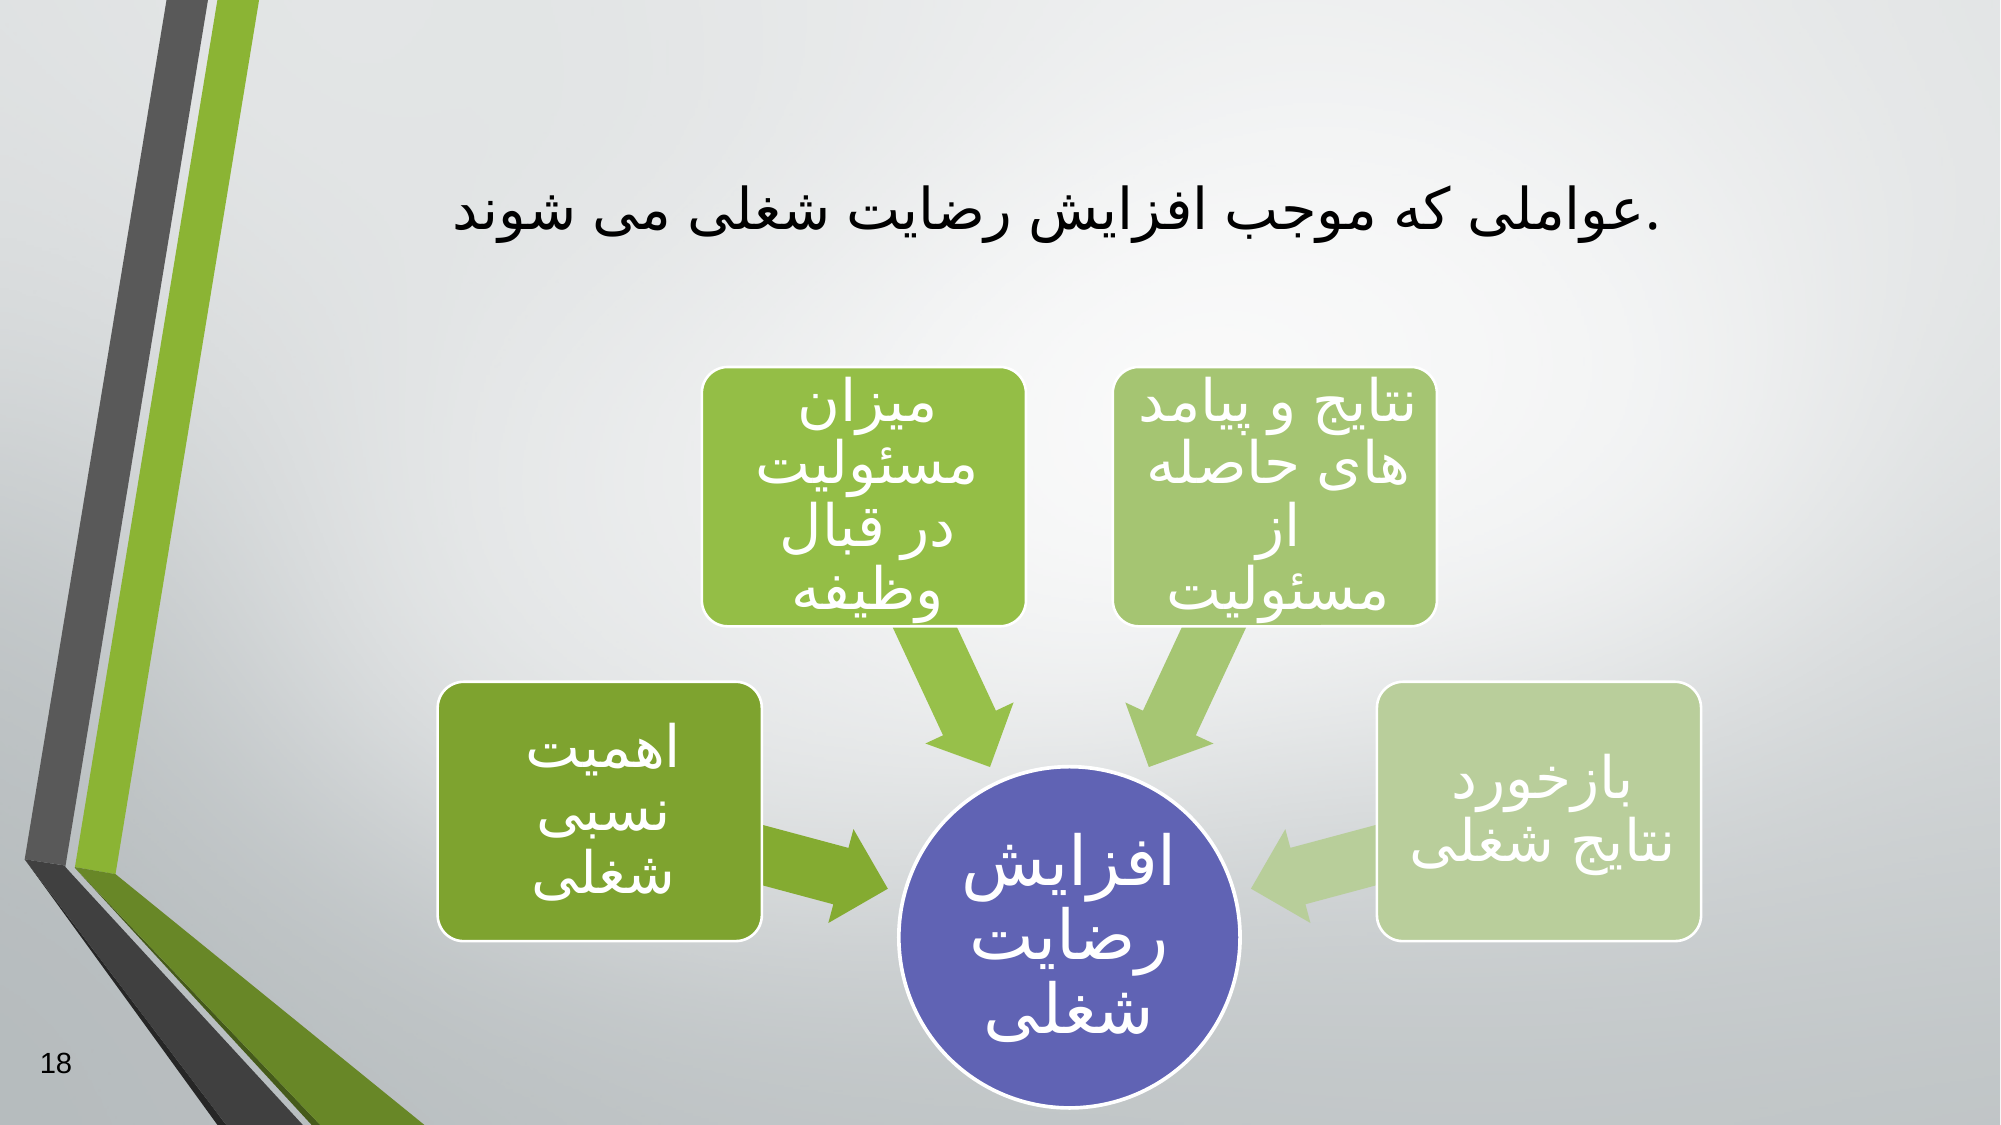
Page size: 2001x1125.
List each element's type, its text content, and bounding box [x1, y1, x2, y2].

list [437, 312, 1702, 1125]
title عواملی که موجب افزایش رضایت شغلی می شوند. [425, 149, 1689, 263]
slide_number 18 [24, 1037, 116, 1098]
